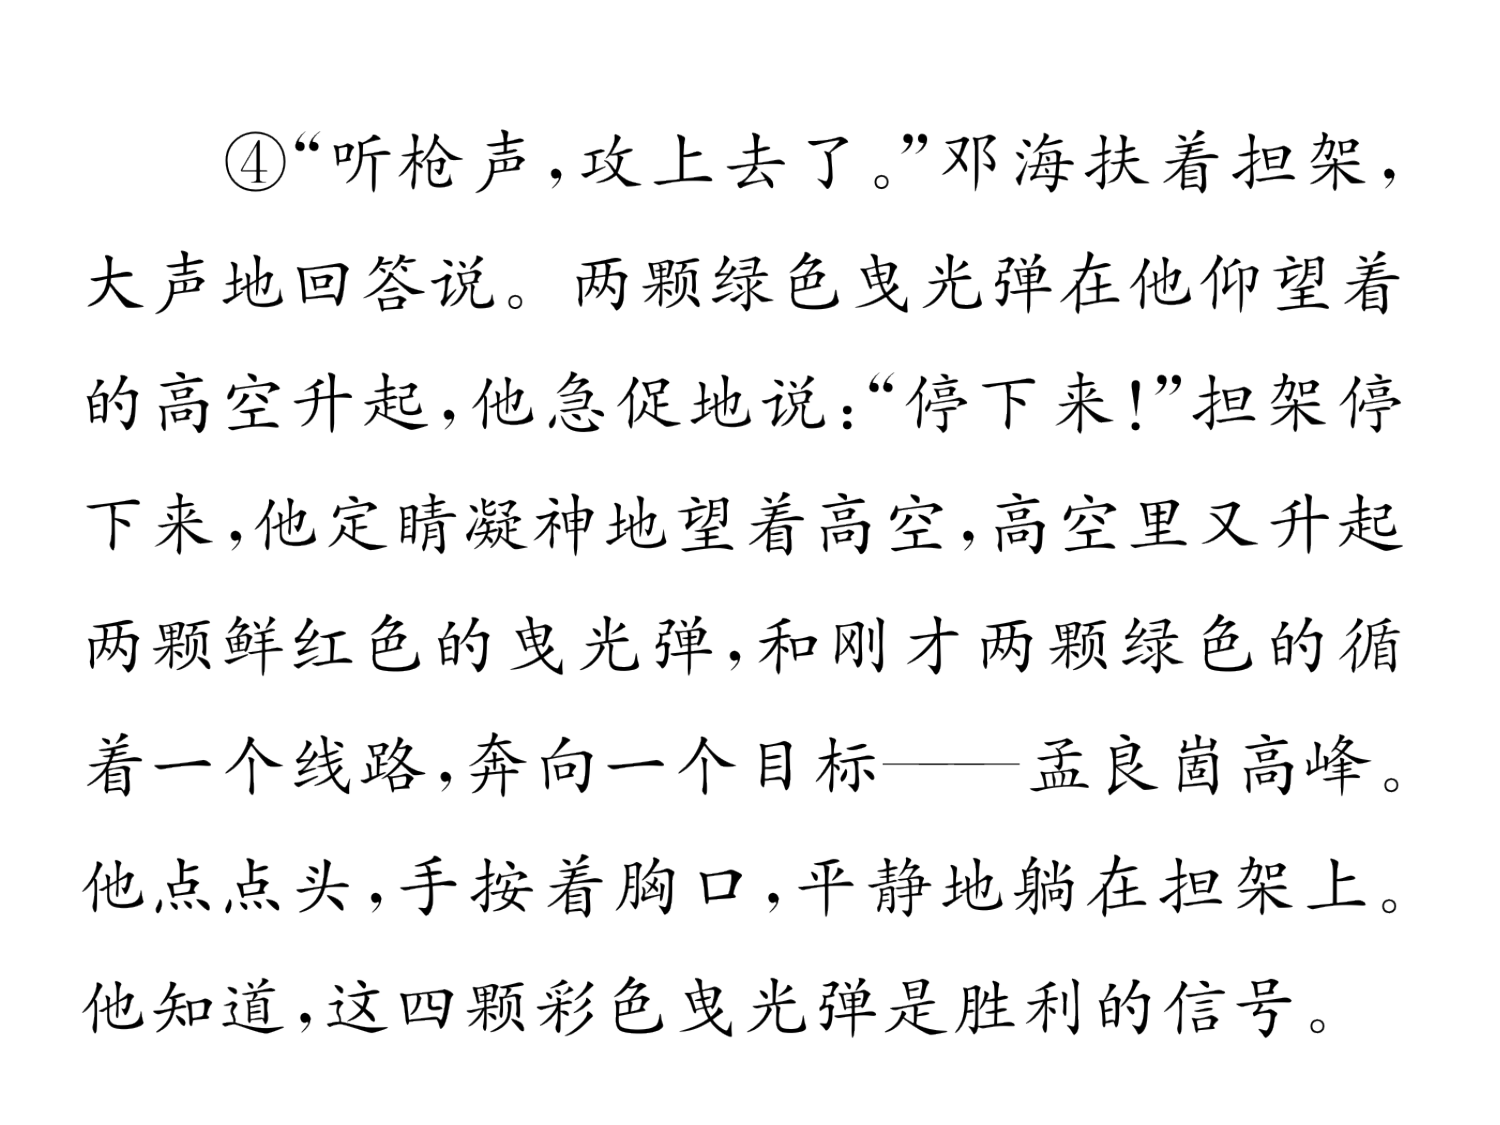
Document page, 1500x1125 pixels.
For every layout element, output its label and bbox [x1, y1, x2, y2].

picture [76, 113, 1464, 1059]
